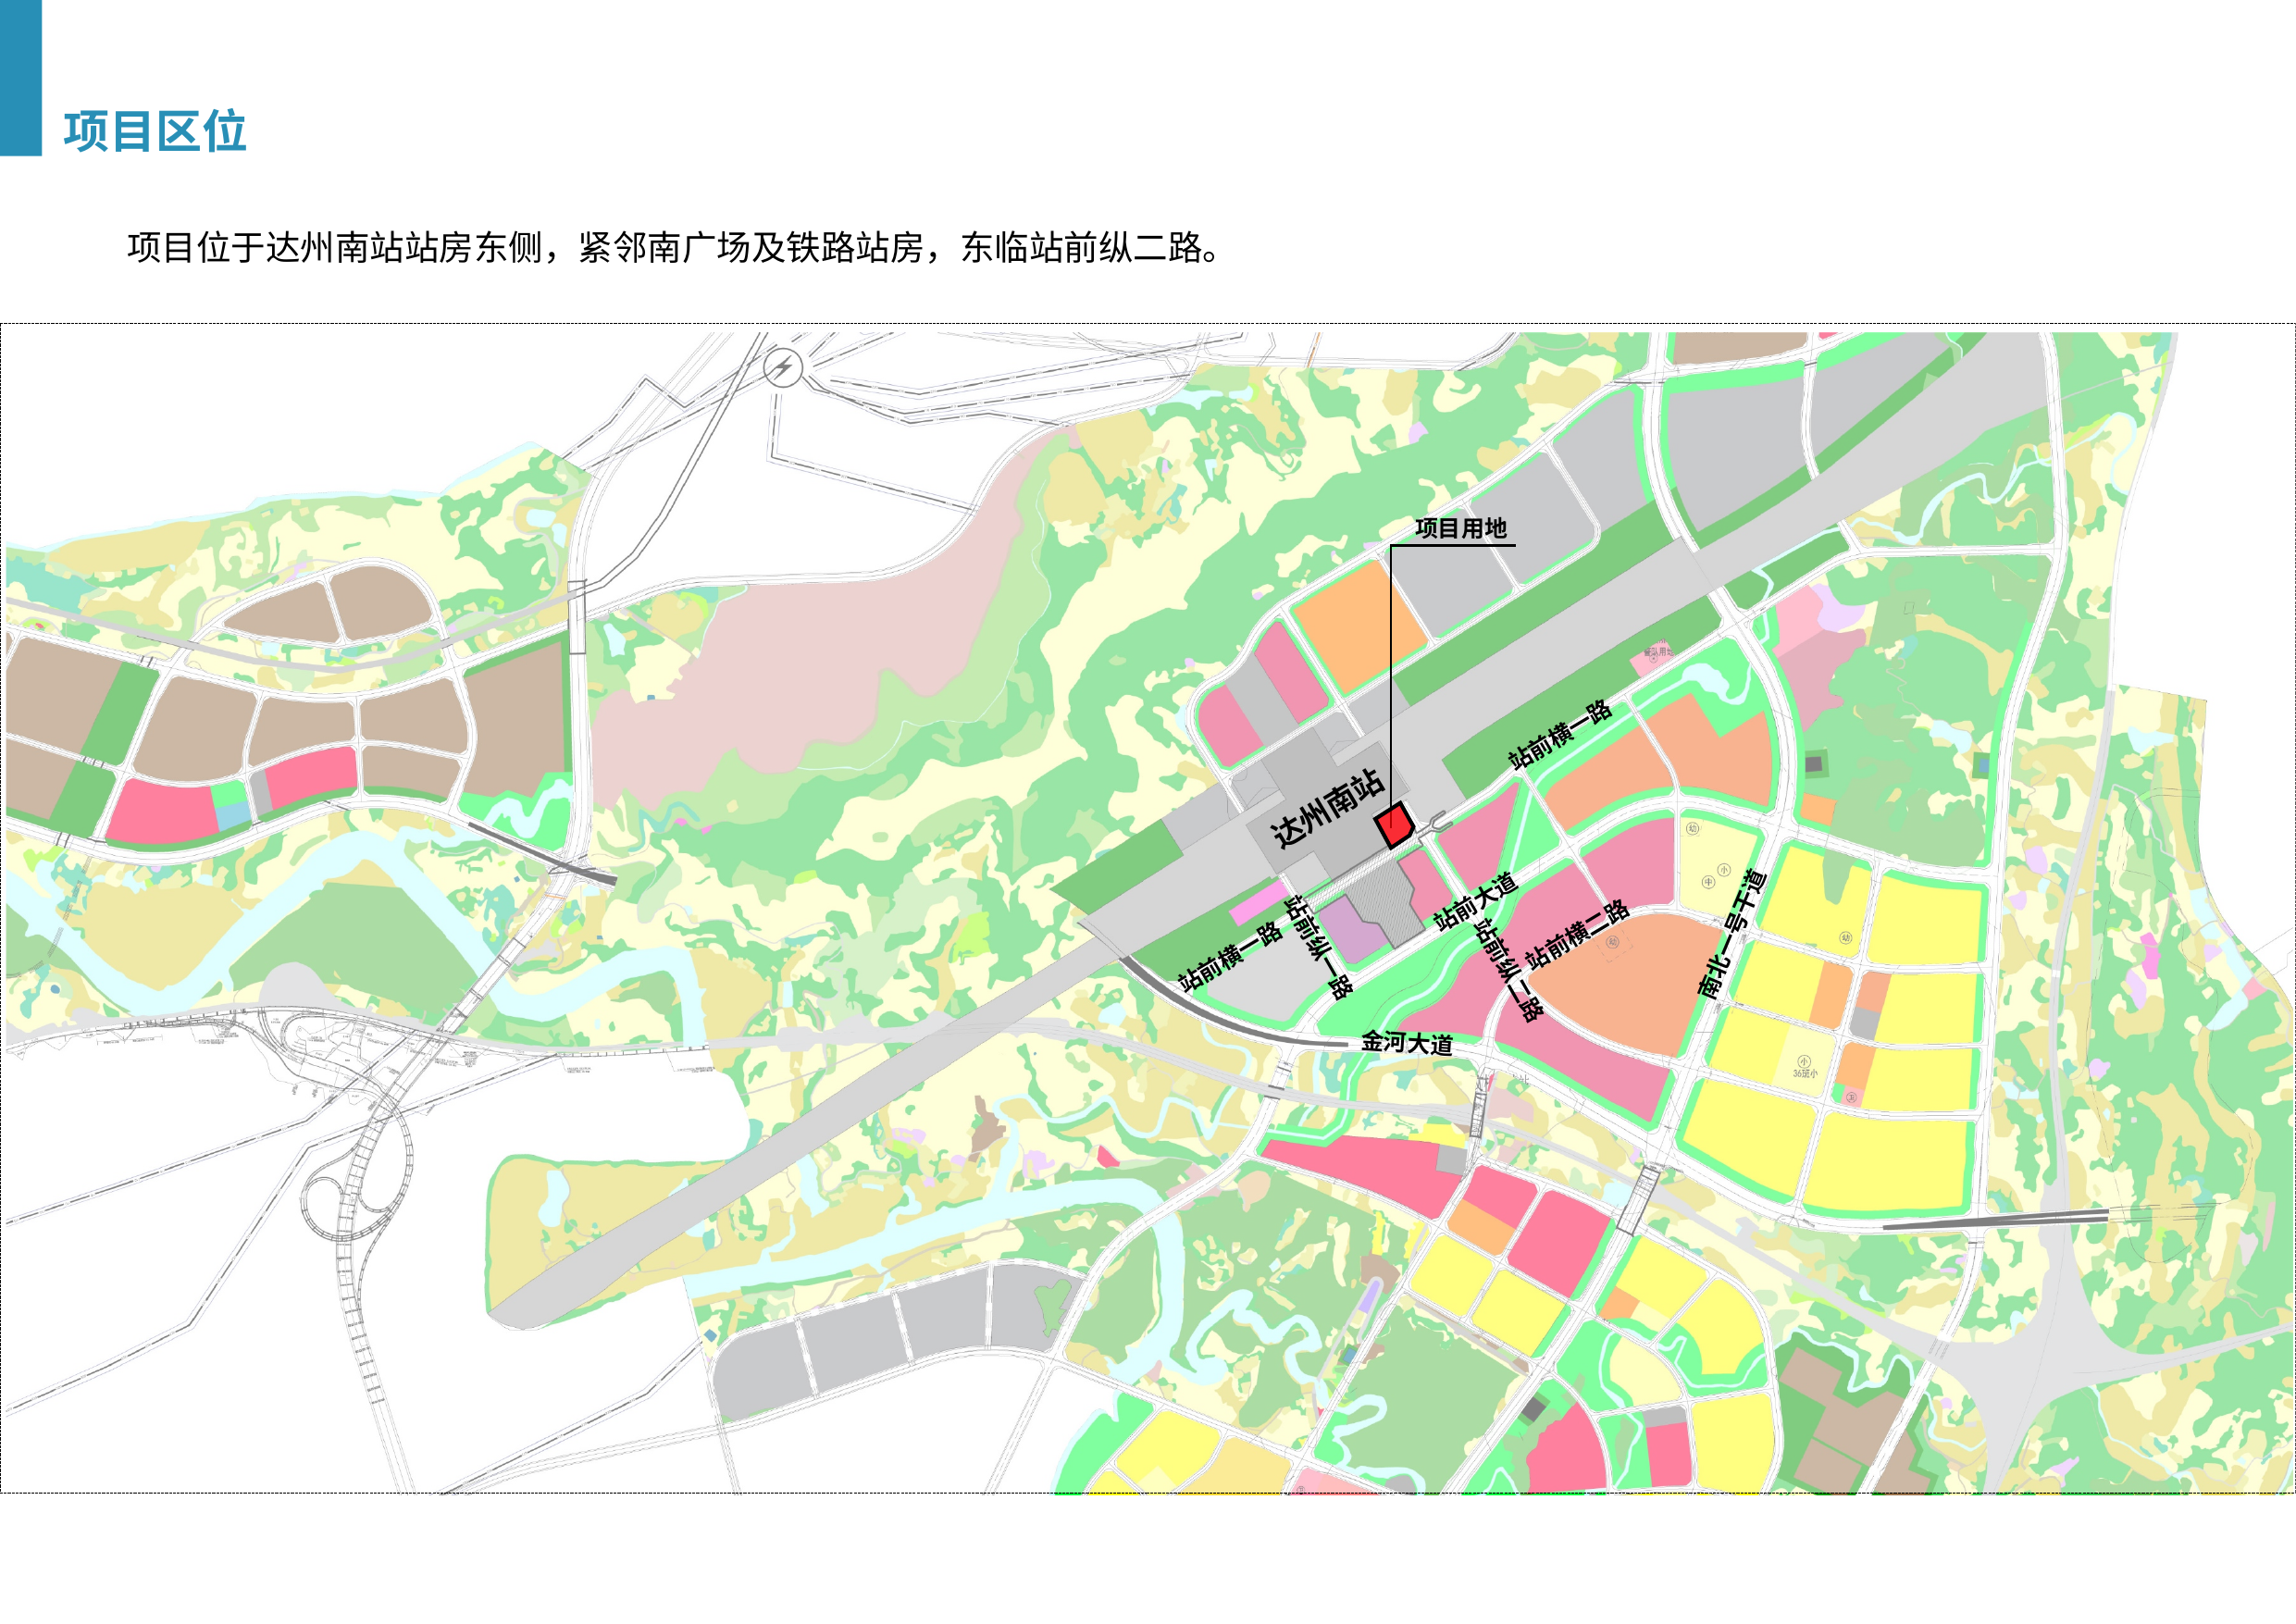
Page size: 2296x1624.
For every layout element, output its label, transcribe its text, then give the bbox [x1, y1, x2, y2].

text_box 项目区位 [63, 102, 842, 158]
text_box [0, 323, 2296, 1495]
text_box [0, 0, 43, 156]
text_box 项目位于达州南站站房东侧，紧邻南广场及铁路站房，东临站前纵二路。 [42, 198, 2207, 275]
